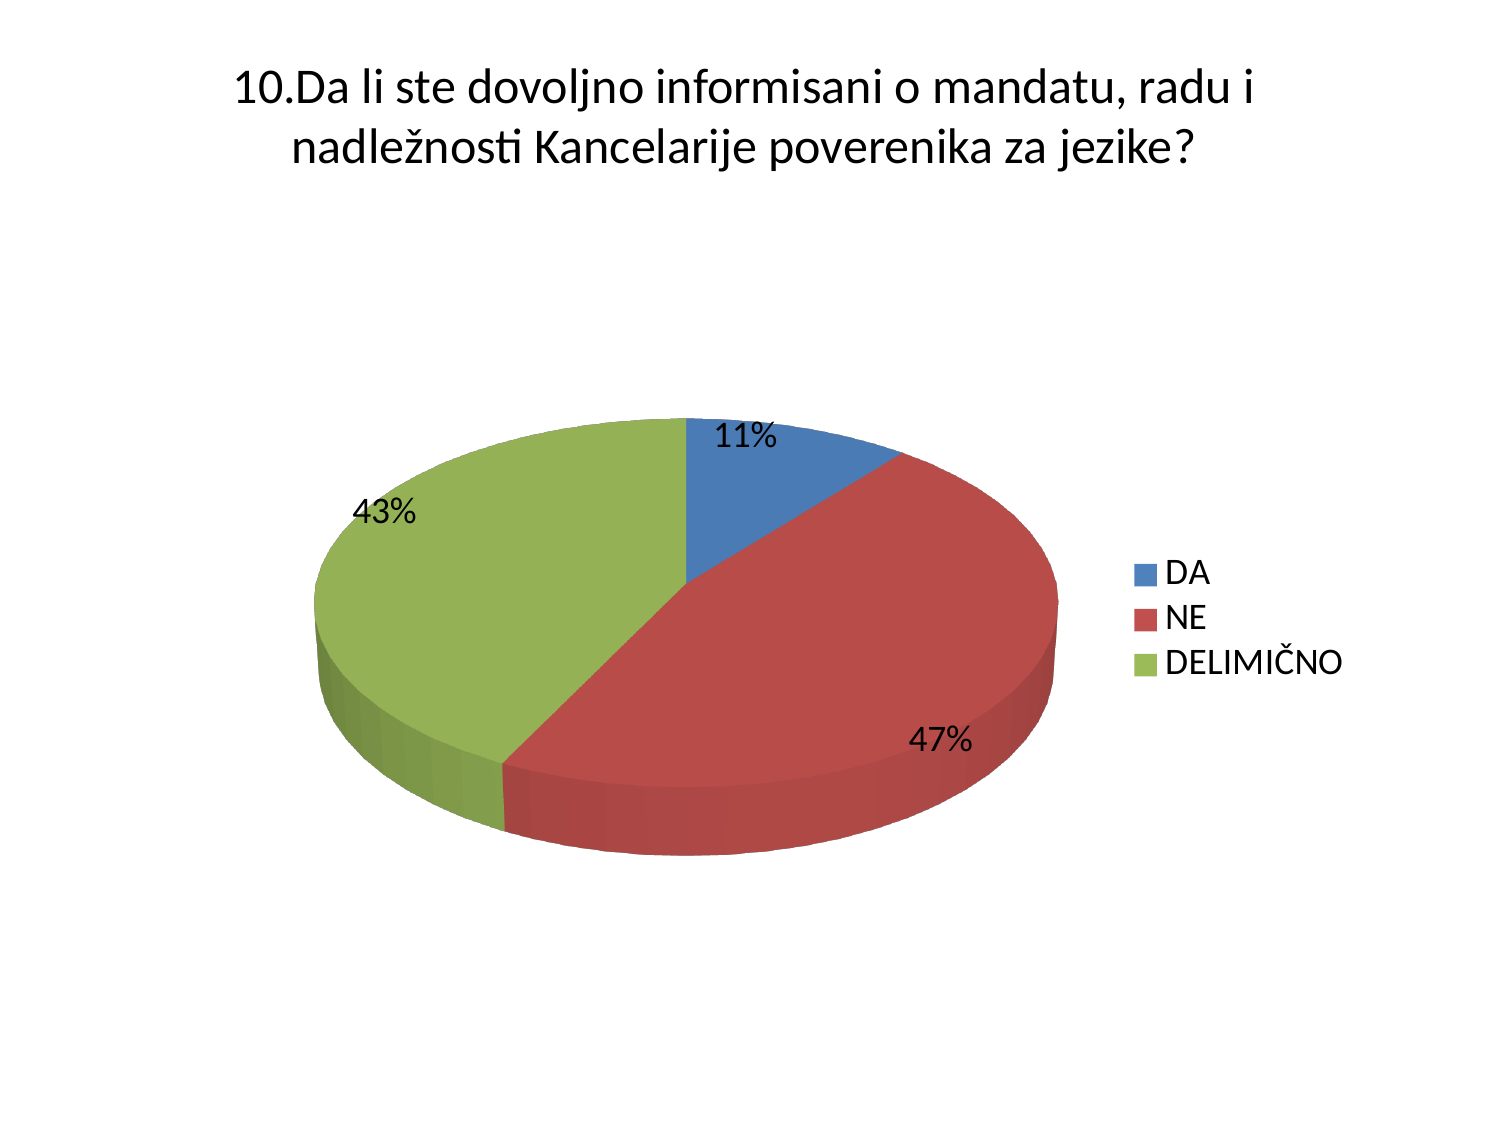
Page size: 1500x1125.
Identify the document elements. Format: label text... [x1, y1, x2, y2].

chart [249, 228, 1377, 1012]
text_box 10.Da li ste dovoljno informisani o mandatu, radu i nadležnosti Kancelarije poverenika za jezike? [194, 45, 1294, 181]
